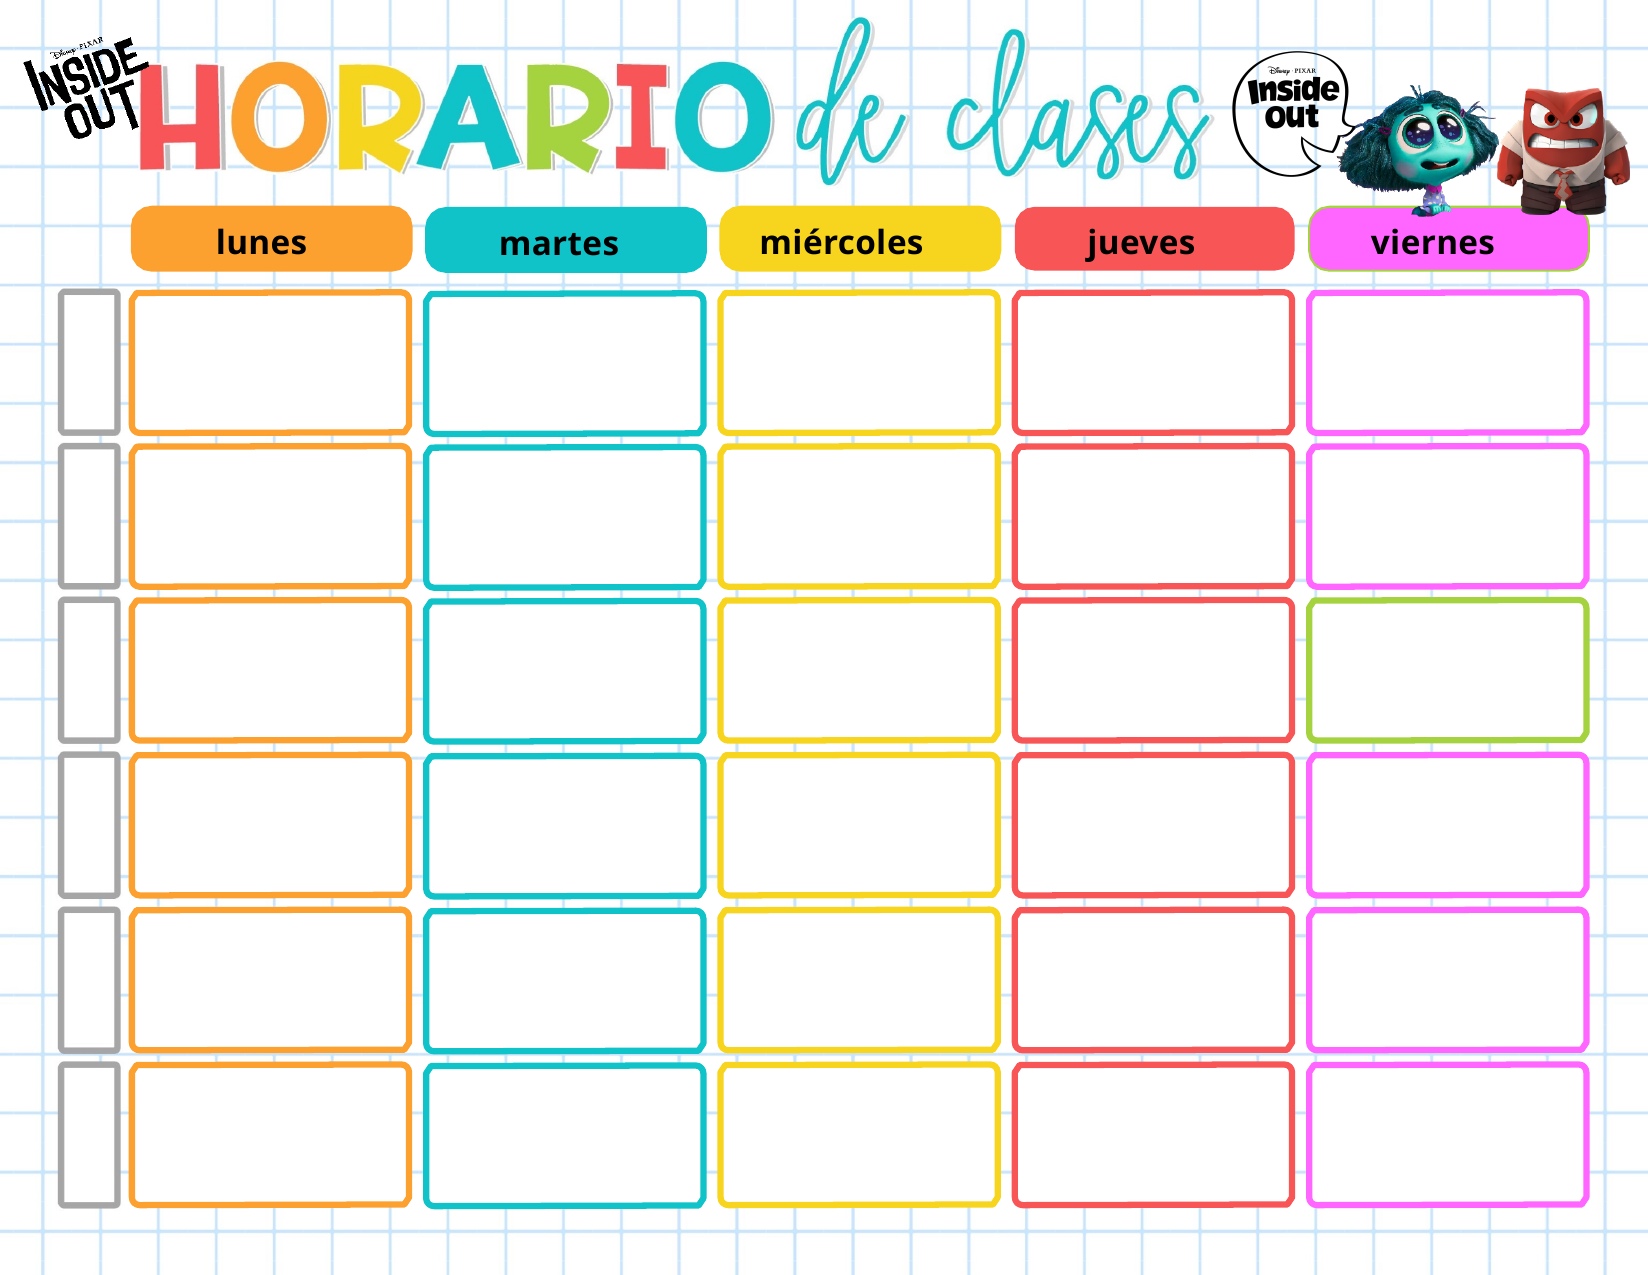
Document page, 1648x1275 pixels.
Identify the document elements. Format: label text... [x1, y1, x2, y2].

picture [0, 0, 1648, 1275]
text_box lunes [213, 218, 330, 261]
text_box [131, 291, 1587, 1207]
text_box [424, 206, 708, 274]
text_box [1014, 206, 1295, 271]
text_box jueves [1085, 218, 1224, 261]
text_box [1307, 205, 1591, 272]
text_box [719, 205, 1002, 272]
